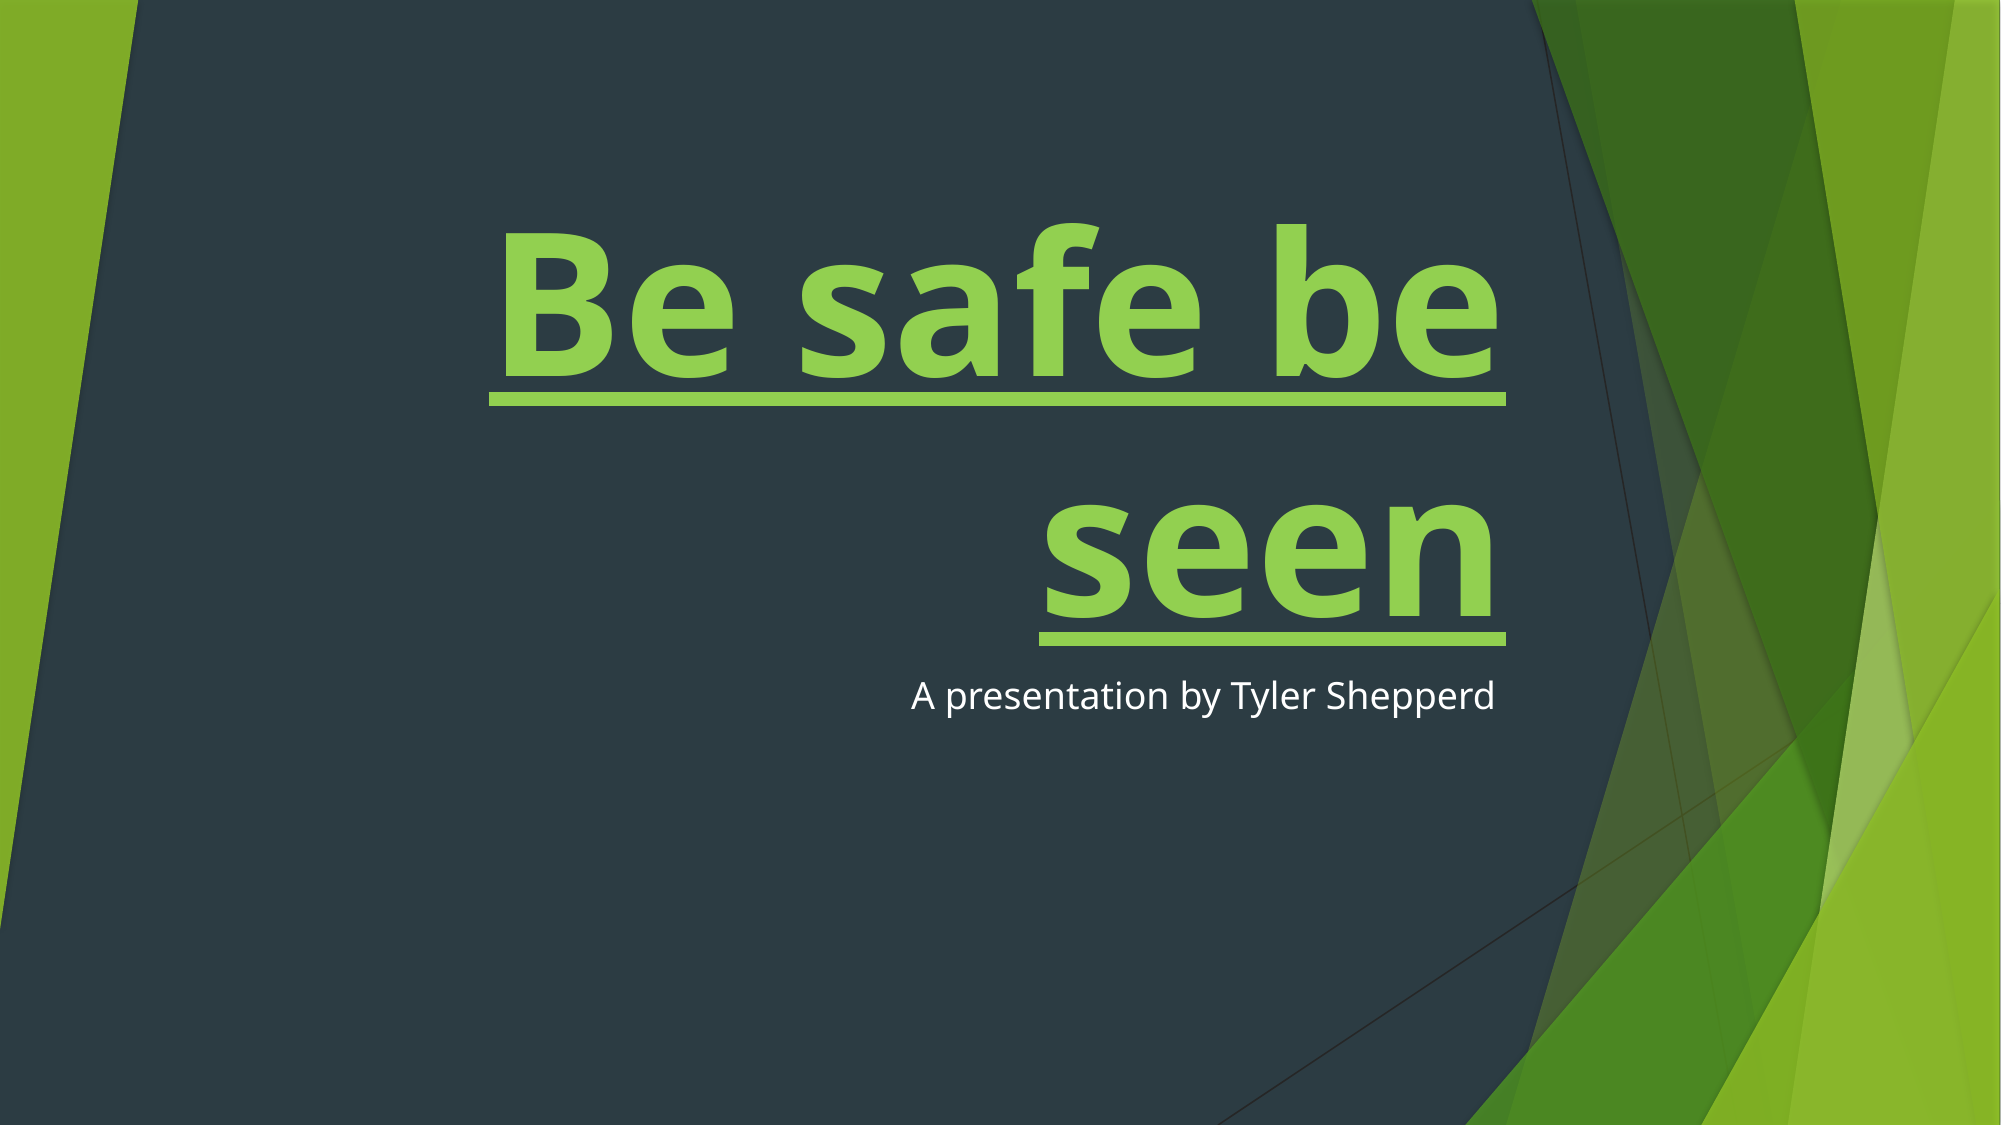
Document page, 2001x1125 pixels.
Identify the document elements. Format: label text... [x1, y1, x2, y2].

subtitle A presentation by Tyler Shepperd [247, 664, 1522, 845]
title Be safe be seen [247, 394, 1522, 664]
